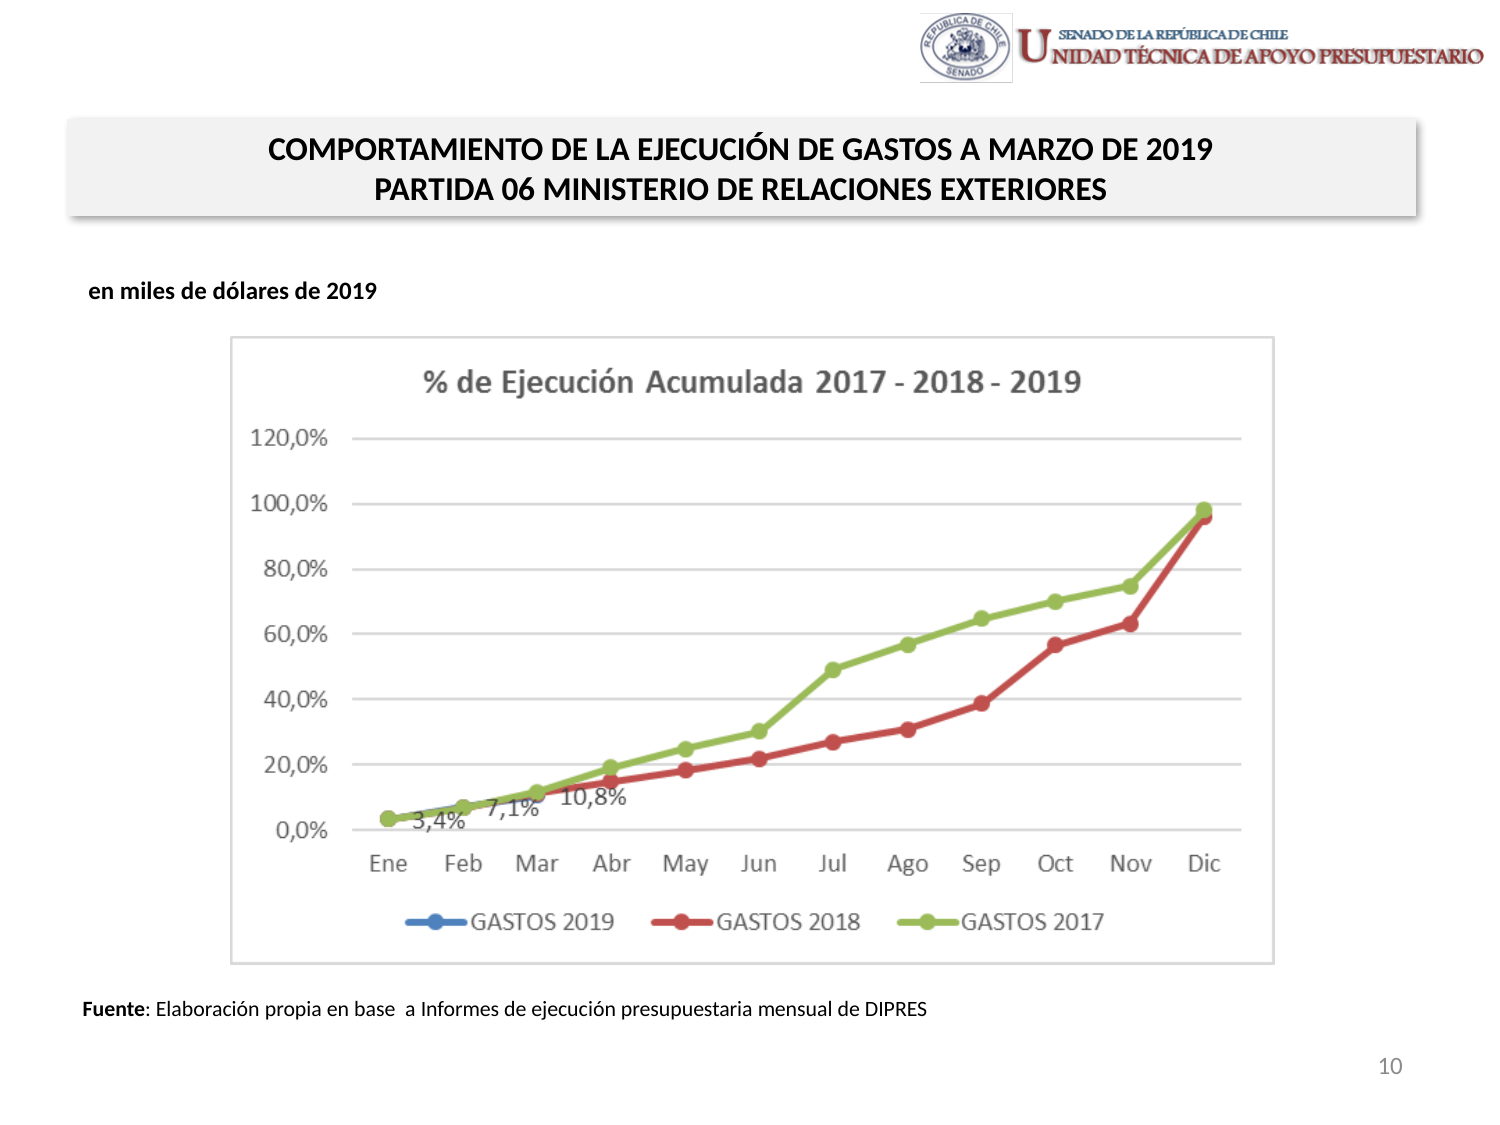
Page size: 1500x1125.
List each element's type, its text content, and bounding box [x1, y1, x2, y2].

picture [920, 2, 1499, 116]
footer Fuente: Elaboración propia en base a Informes de ejecución presupuestaria mensual de DIPRES [67, 986, 1447, 1047]
picture [229, 336, 1275, 965]
text_box COMPORTAMIENTO DE LA EJECUCIÓN DE GASTOS A MARZO DE 2019 PARTIDA 06 MINISTERIO DE RELACIONES EXTERIORES [67, 119, 1415, 216]
slide_number 10 [1067, 1047, 1418, 1095]
text_box en miles de dólares de 2019 [73, 267, 393, 312]
